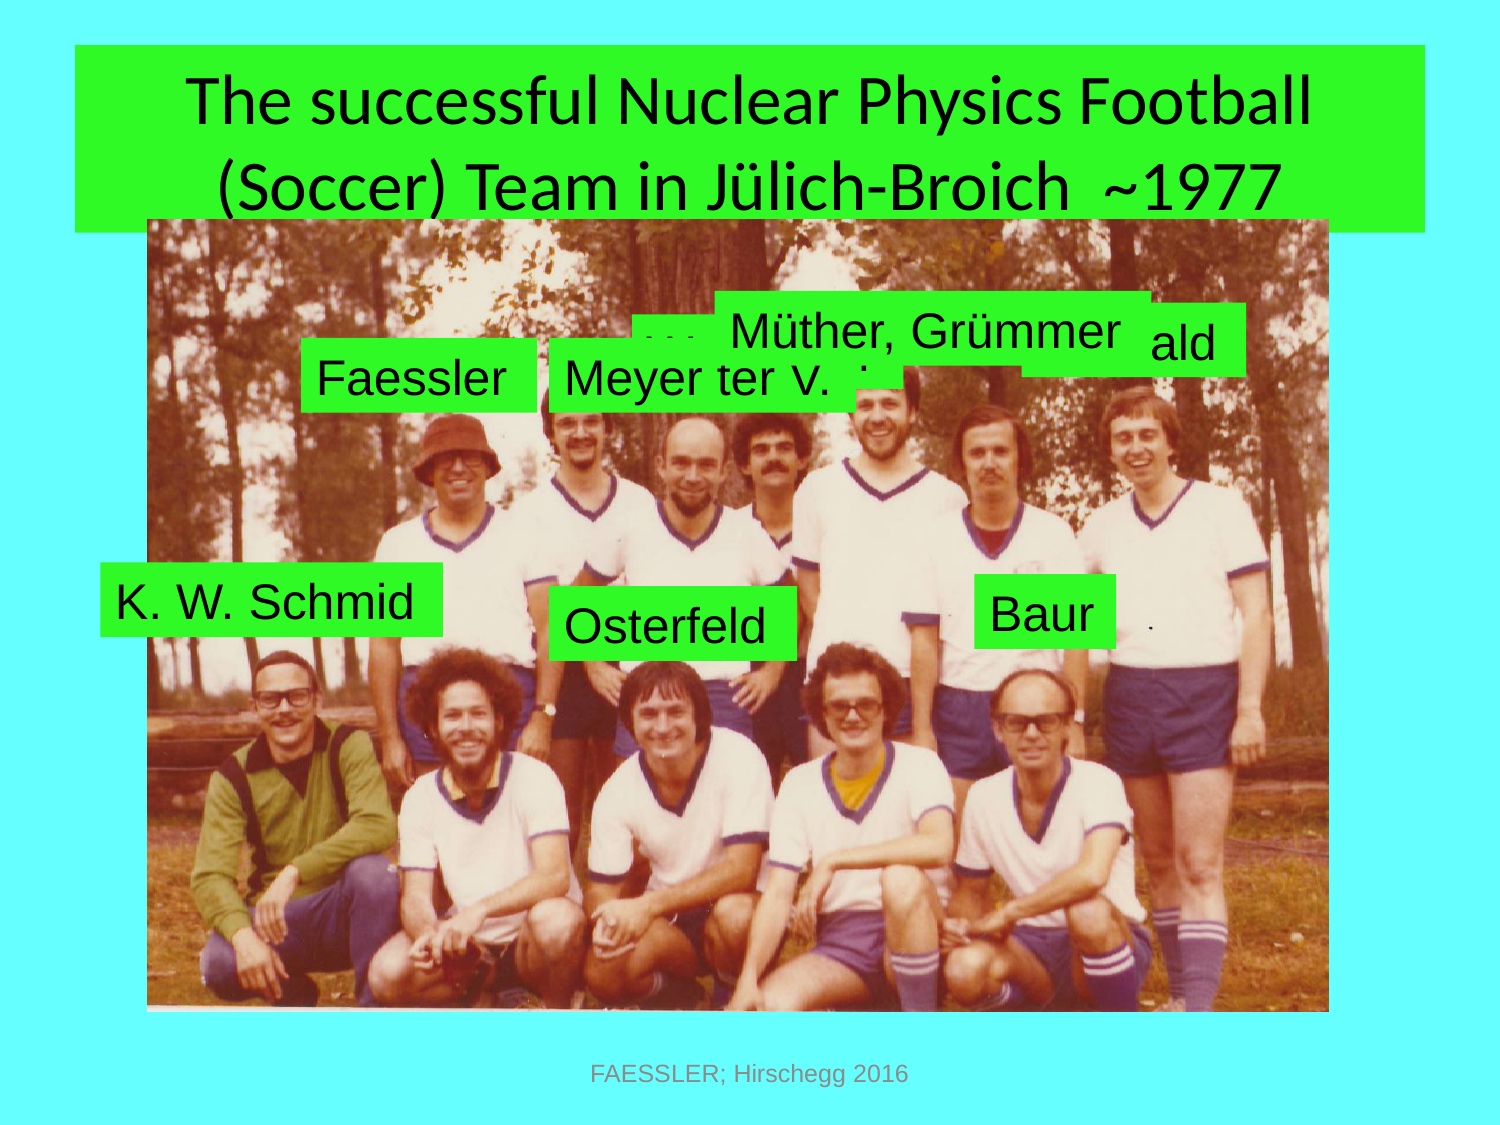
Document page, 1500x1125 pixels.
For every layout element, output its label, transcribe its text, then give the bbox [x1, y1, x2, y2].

title The successful Nuclear Physics Football (Soccer) Team in Jülich-Broich ~1977 [75, 45, 1425, 233]
picture [147, 219, 1330, 1012]
footer FAESSLER; Hirschegg 2016 [512, 1042, 988, 1103]
text_box K. W. Schmid [100, 562, 142, 638]
